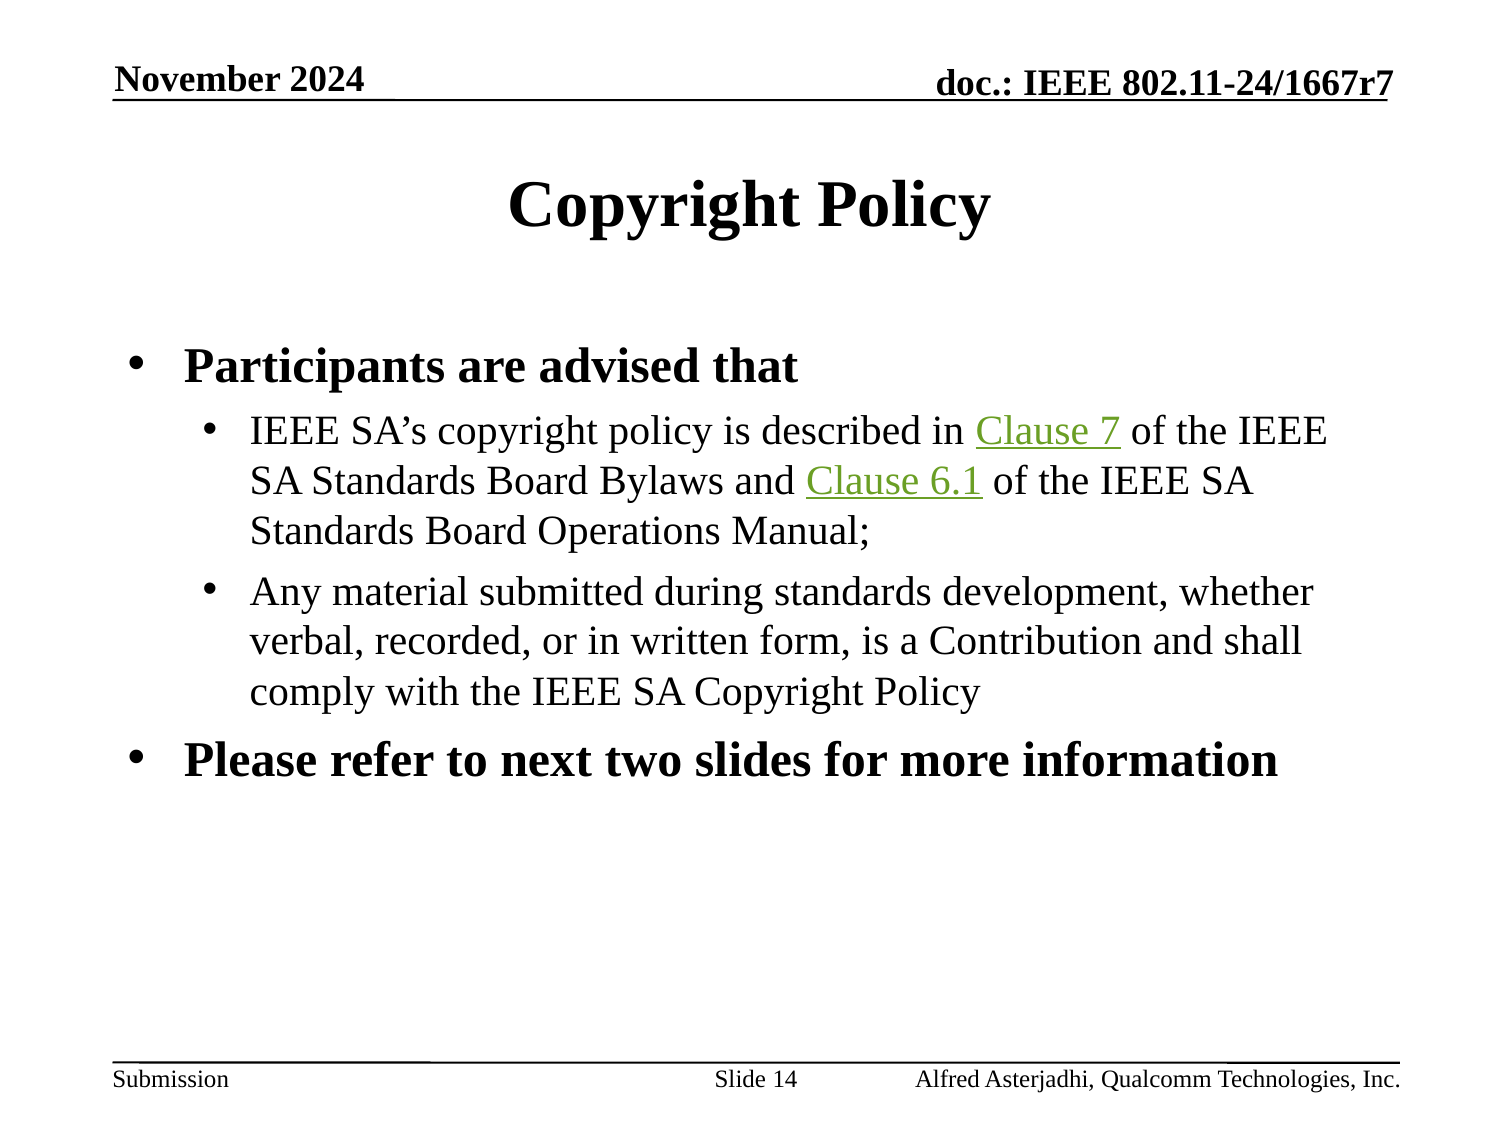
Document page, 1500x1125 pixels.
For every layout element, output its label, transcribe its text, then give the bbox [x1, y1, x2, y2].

title Copyright Policy [112, 112, 1388, 288]
footer Alfred Asterjadhi, Qualcomm Technologies, Inc. [878, 1061, 1402, 1093]
slide_number Slide 14 [712, 1061, 800, 1123]
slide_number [114, 54, 423, 100]
list Participants are advised that IEEE SA’s copyright policy is described in Clause 7 of the IEEE SA Standards Board Bylaws and Clause 6.1 of the IEEE SA Standards Board Operations Manual; Any material submitted during standards development, whether verbal, recorded, or in written form, is a Contribution and shall comply with the IEEE SA Copyright Policy Please refer to next two slides for more information [112, 324, 1388, 1000]
